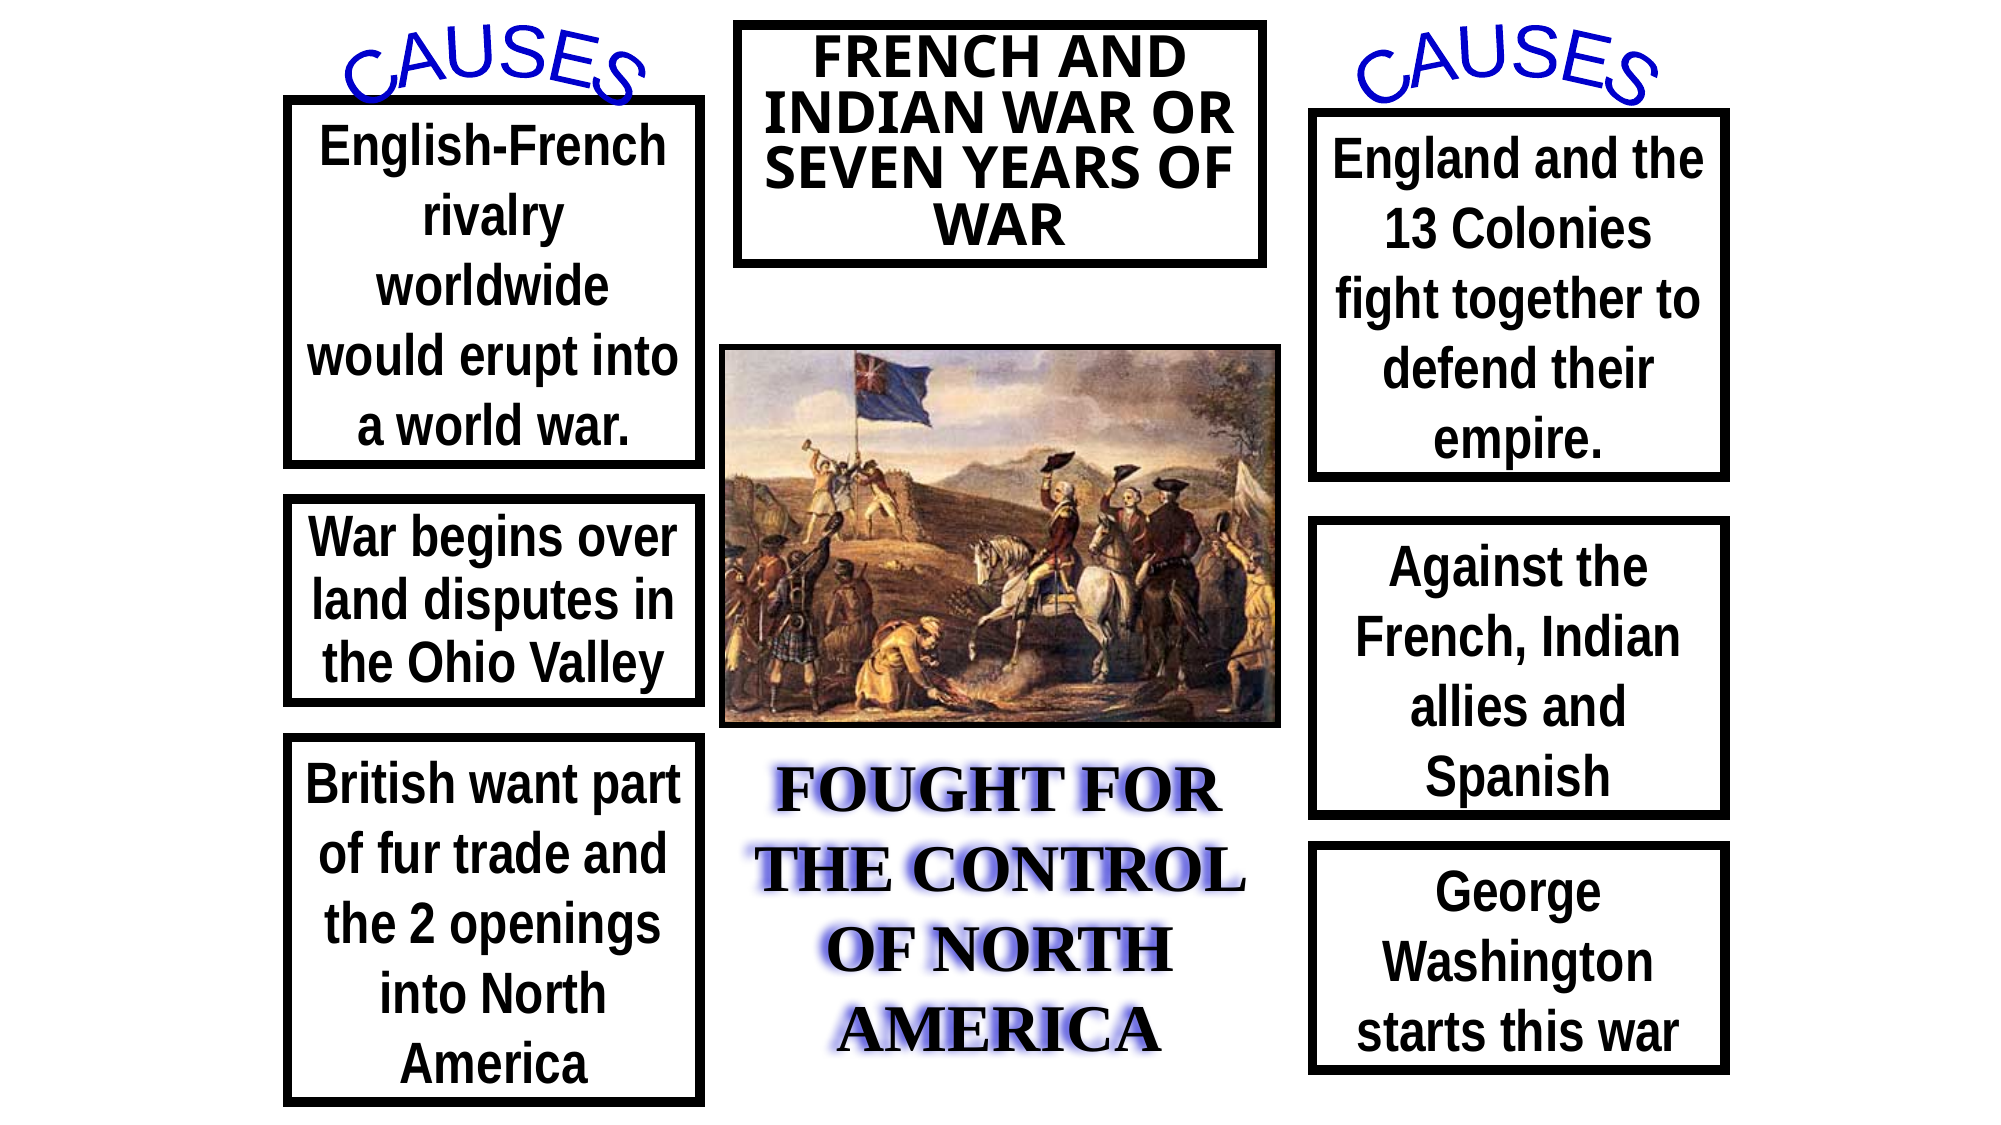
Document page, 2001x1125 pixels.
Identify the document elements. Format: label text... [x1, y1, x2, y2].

text_box English-French rivalry worldwide would erupt into a world war. [287, 99, 700, 465]
picture [724, 349, 1275, 723]
text_box FOUGHT FOR THE CONTROL OF NORTH AMERICA [737, 737, 1263, 1072]
text_box British want part of fur trade and the 2 openings into North America [287, 737, 700, 1103]
text_box George Washington starts this war [1312, 845, 1725, 1070]
text_box Against the French, Indian allies and Spanish [1312, 520, 1725, 815]
text_box FRENCH AND INDIAN WAR OR SEVEN YEARS OF WAR [737, 24, 1263, 264]
text_box War begins over land disputes in the Ohio Valley [287, 498, 700, 703]
text_box England and the 13 Colonies fight together to defend their empire. [1312, 112, 1725, 478]
